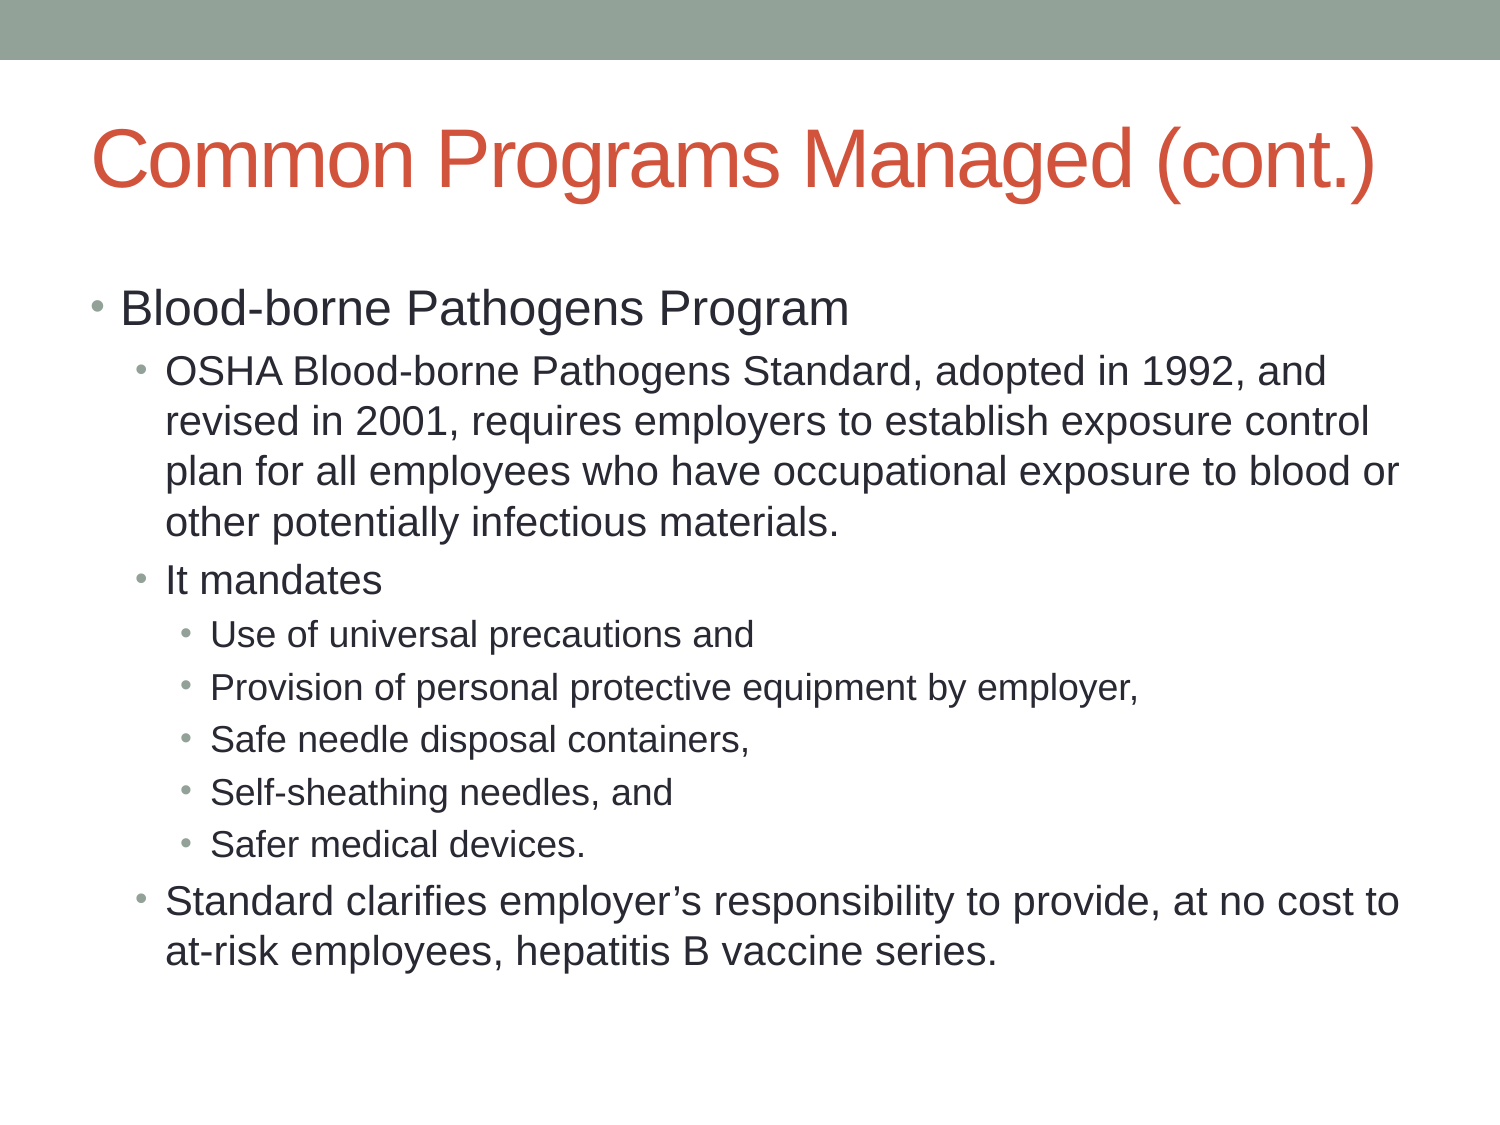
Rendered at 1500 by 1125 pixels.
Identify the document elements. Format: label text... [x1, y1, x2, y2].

list Blood-borne Pathogens Program OSHA Blood-borne Pathogens Standard, adopted in 1992, and revised in 2001, requires employers to establish exposure control plan for all employees who have occupational exposure to blood or other potentially infectious materials. It mandates Use of universal precautions and Provision of personal protective equipment by employer, Safe needle disposal containers, Self-sheathing needles, and Safer medical devices. Standard clarifies employer’s responsibility to provide, at no cost to at-risk employees, hepatitis B vaccine series. [75, 268, 1466, 1103]
title Common Programs Managed (cont.) [75, 45, 1425, 264]
